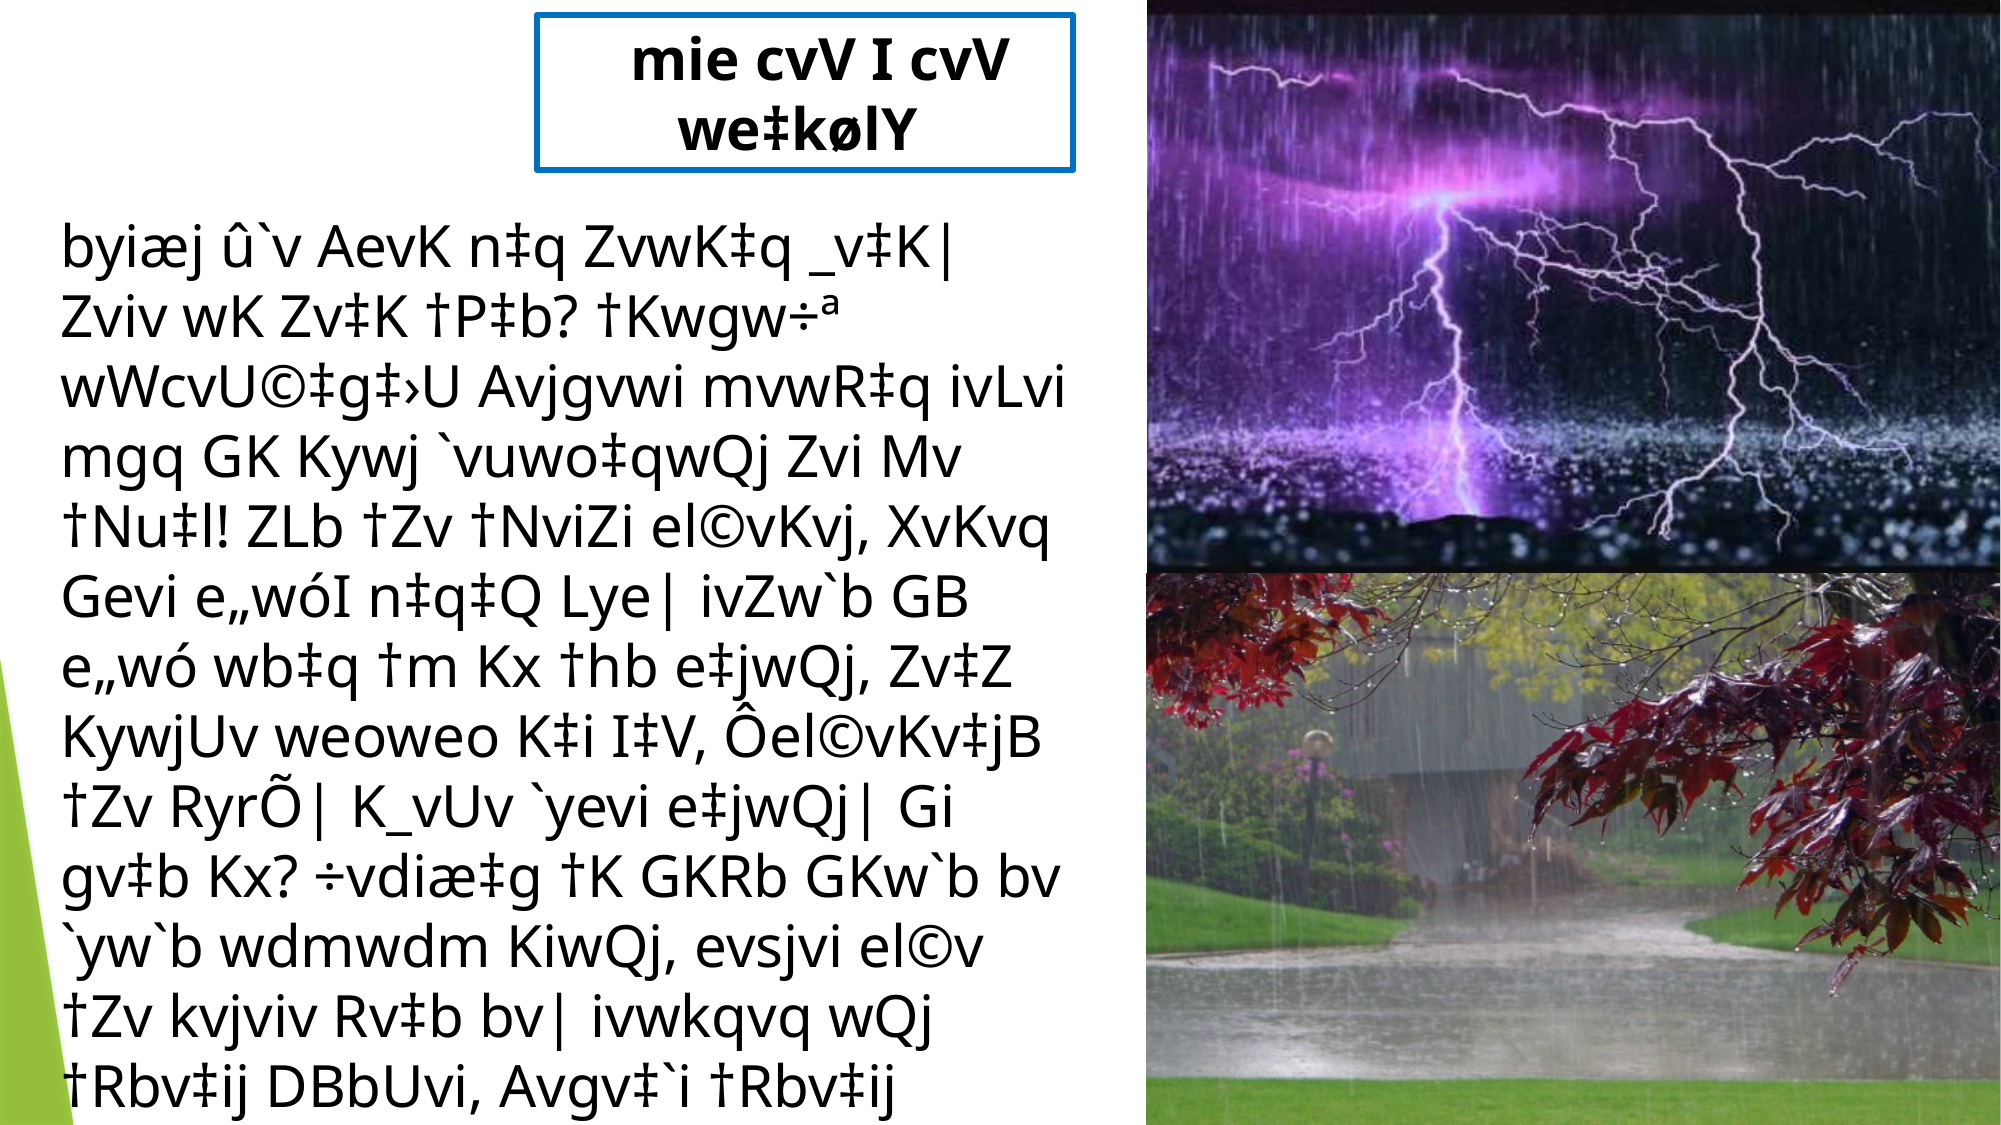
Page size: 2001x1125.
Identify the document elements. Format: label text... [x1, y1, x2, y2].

text_box byiæj û`v AevK n‡q ZvwK‡q _v‡K| Zviv wK Zv‡K †P‡b? †Kwgw÷ª wWcvU©‡g‡›U Avjgvwi mvwR‡q ivLvi mgq GK Kywj `vuwo‡qwQj Zvi Mv †Nu‡l! ZLb †Zv †NviZi el©vKvj, XvKvq Gevi e„wóI n‡q‡Q Lye| ivZw`b GB e„wó wb‡q †m Kx †hb e‡jwQj, Zv‡Z KywjUv weoweo K‡i I‡V, Ôel©vKv‡jB †Zv RyrÕ| K_vUv `yevi e‡jwQj| Gi gv‡b Kx? ÷vdiæ‡g †K GKRb GKw`b bv `yw`b wdmwdm KiwQj, evsjvi el©v †Zv kvjviv Rv‡b bv| ivwkqvq wQj †Rbv‡ij DBbUvi, Avgv‡`i †Rbv‡ij gbmyb| -IB QØ‡ekx †Q‡jUv wK GB K_vB eywS‡qwQj? Zvi Ici Zv‡`i GZ Av¯’v? ÑDrmv‡n byiæj û`v Gw`K-Iw`K ZvKvq| Zvi †gŠbZv wgwjUvwi‡K Av‡iKUz wbwðZ K‡i| [45, 202, 1096, 1125]
picture [1146, 0, 2000, 1125]
text_box mie cvV I cvV we‡kølY [536, 15, 1074, 170]
